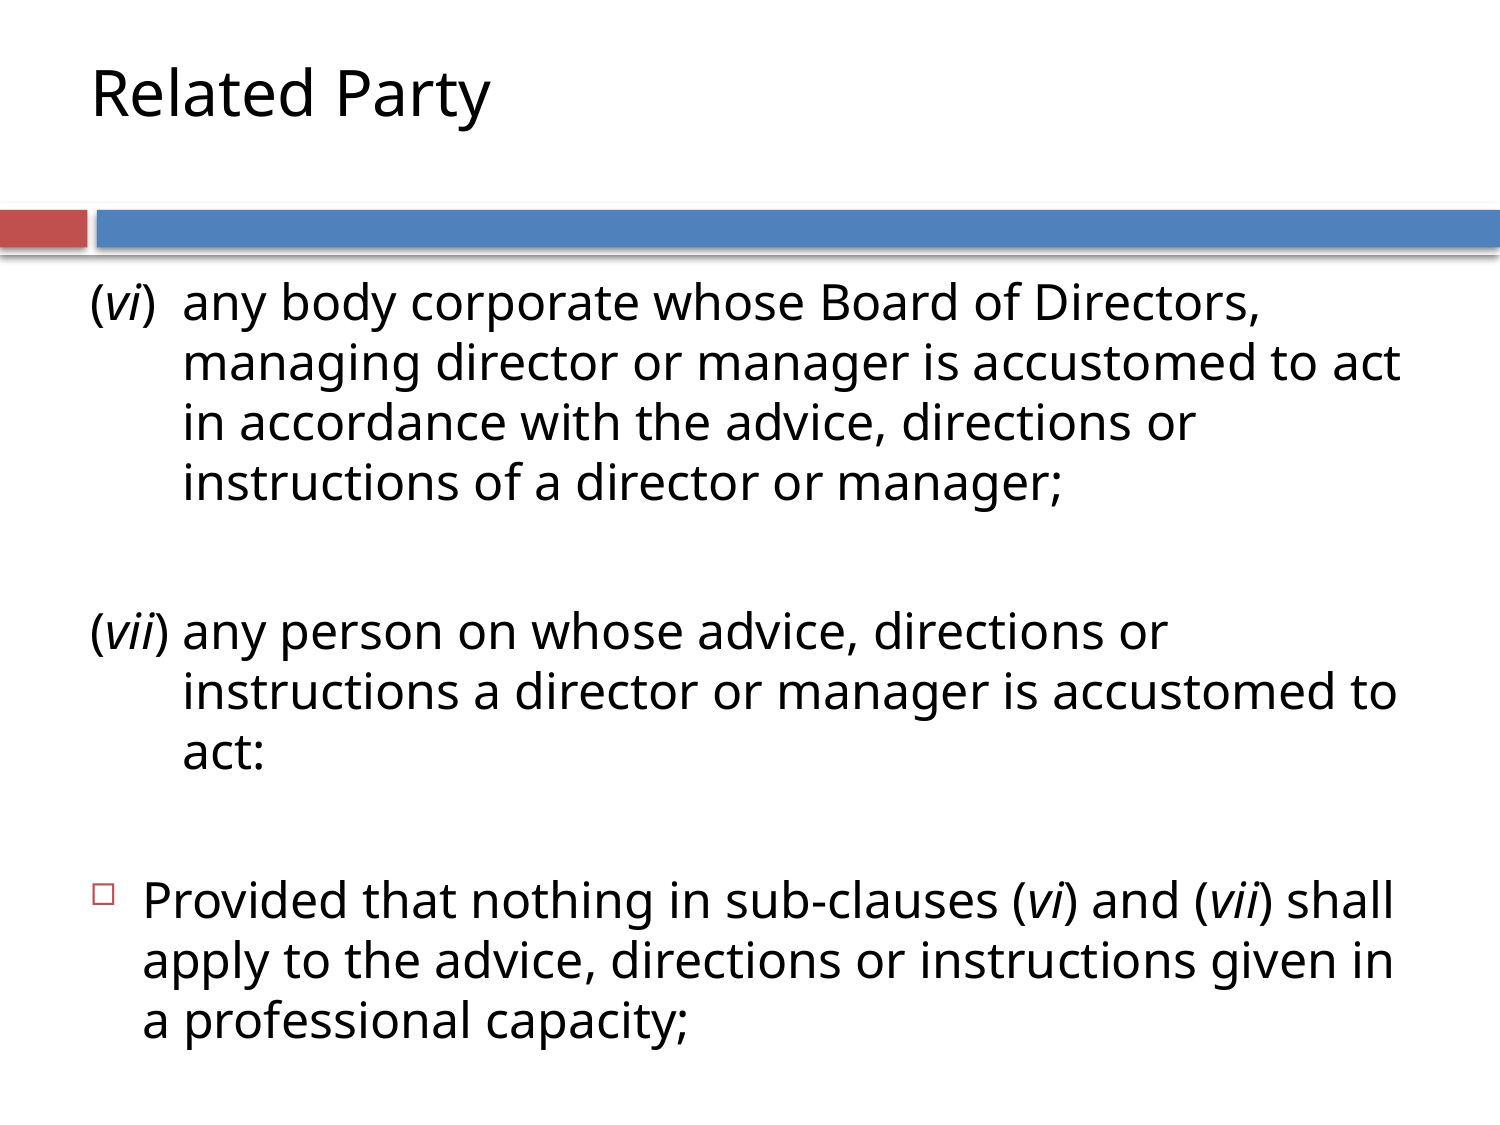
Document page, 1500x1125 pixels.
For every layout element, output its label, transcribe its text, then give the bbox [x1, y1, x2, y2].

list (vi) any body corporate whose Board of Directors, managing director or manager is accustomed to act in accordance with the advice, directions or instructions of a director or manager; (vii) any person on whose advice, directions or instructions a director or manager is accustomed to act: Provided that nothing in sub-clauses (vi) and (vii) shall apply to the advice, directions or instructions given in a professional capacity; [74, 262, 1426, 1059]
title Related Party [74, 44, 1426, 138]
